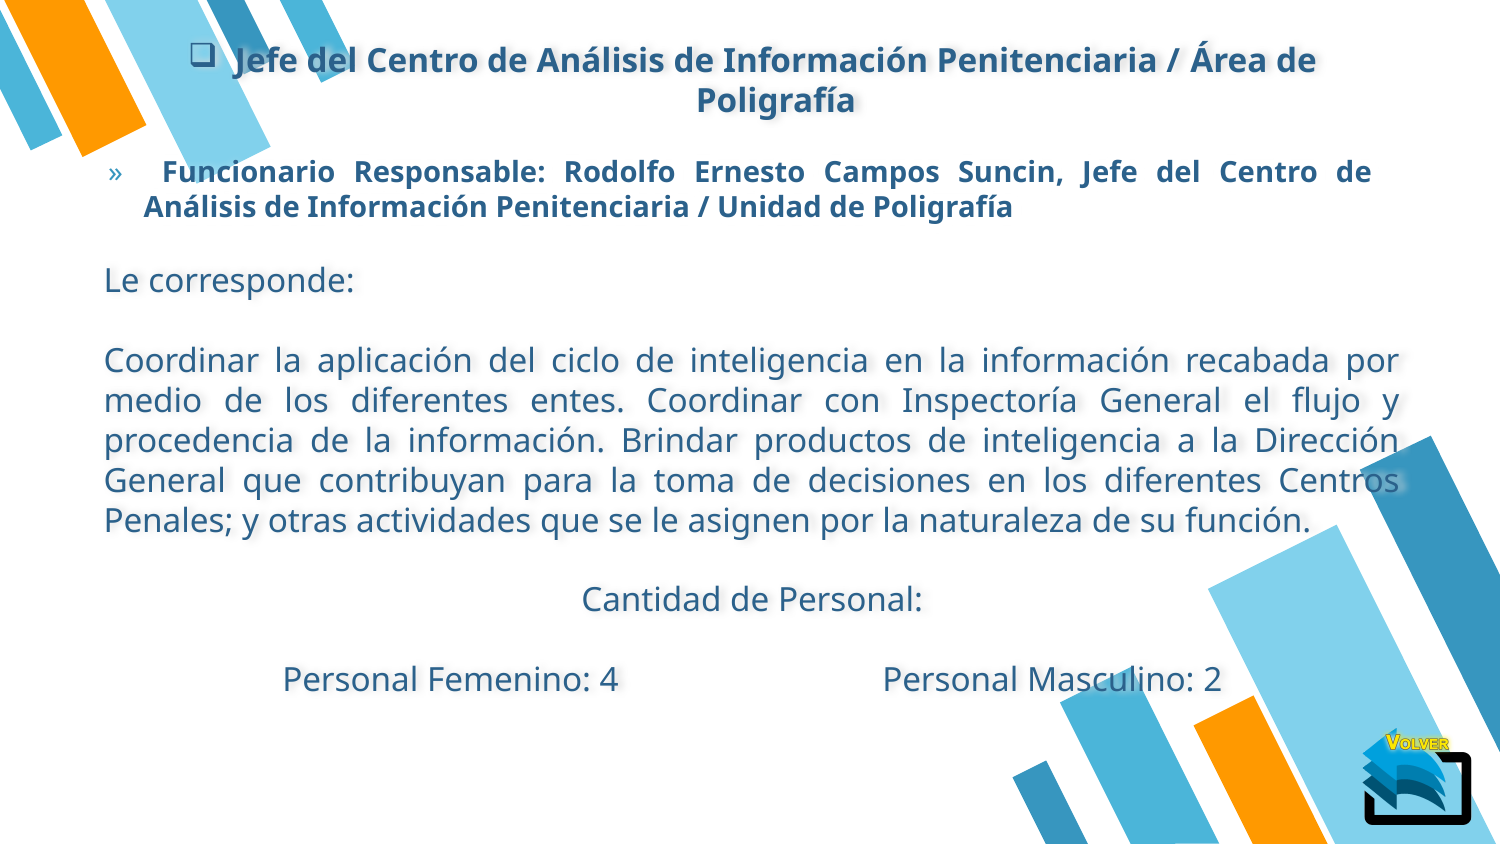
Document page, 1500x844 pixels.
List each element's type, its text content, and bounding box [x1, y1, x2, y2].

text_box Jefe del Centro de Análisis de Información Penitenciaria / Área de Poligrafía Le corresponde: Coordinar la aplicación del ciclo de inteligencia en la información recabada por medio de los diferentes entes. Coordinar con Inspectoría General el flujo y procedencia de la información. Brindar productos de inteligencia a la Dirección General que contribuyan para la toma de decisiones en los diferentes Centros Penales; y otras actividades que se le asignen por la naturaleza de su función. Cantidad de Personal: Personal Femenino: 4 Personal Masculino: 2 [88, 32, 1417, 741]
picture [1361, 726, 1472, 827]
text_box Funcionario Responsable: Licda. Gloria Aida Vega de Serrano Directora Centro de Cumplimiento de Penas de Santa Ana (Penitenciaría Occidental) [89, 134, 1395, 240]
text_box Funcionario Responsable: Rodolfo Ernesto Campos Suncin, Jefe del Centro de Análisis de Información Penitenciaria / Unidad de Poligrafía [93, 138, 1388, 233]
